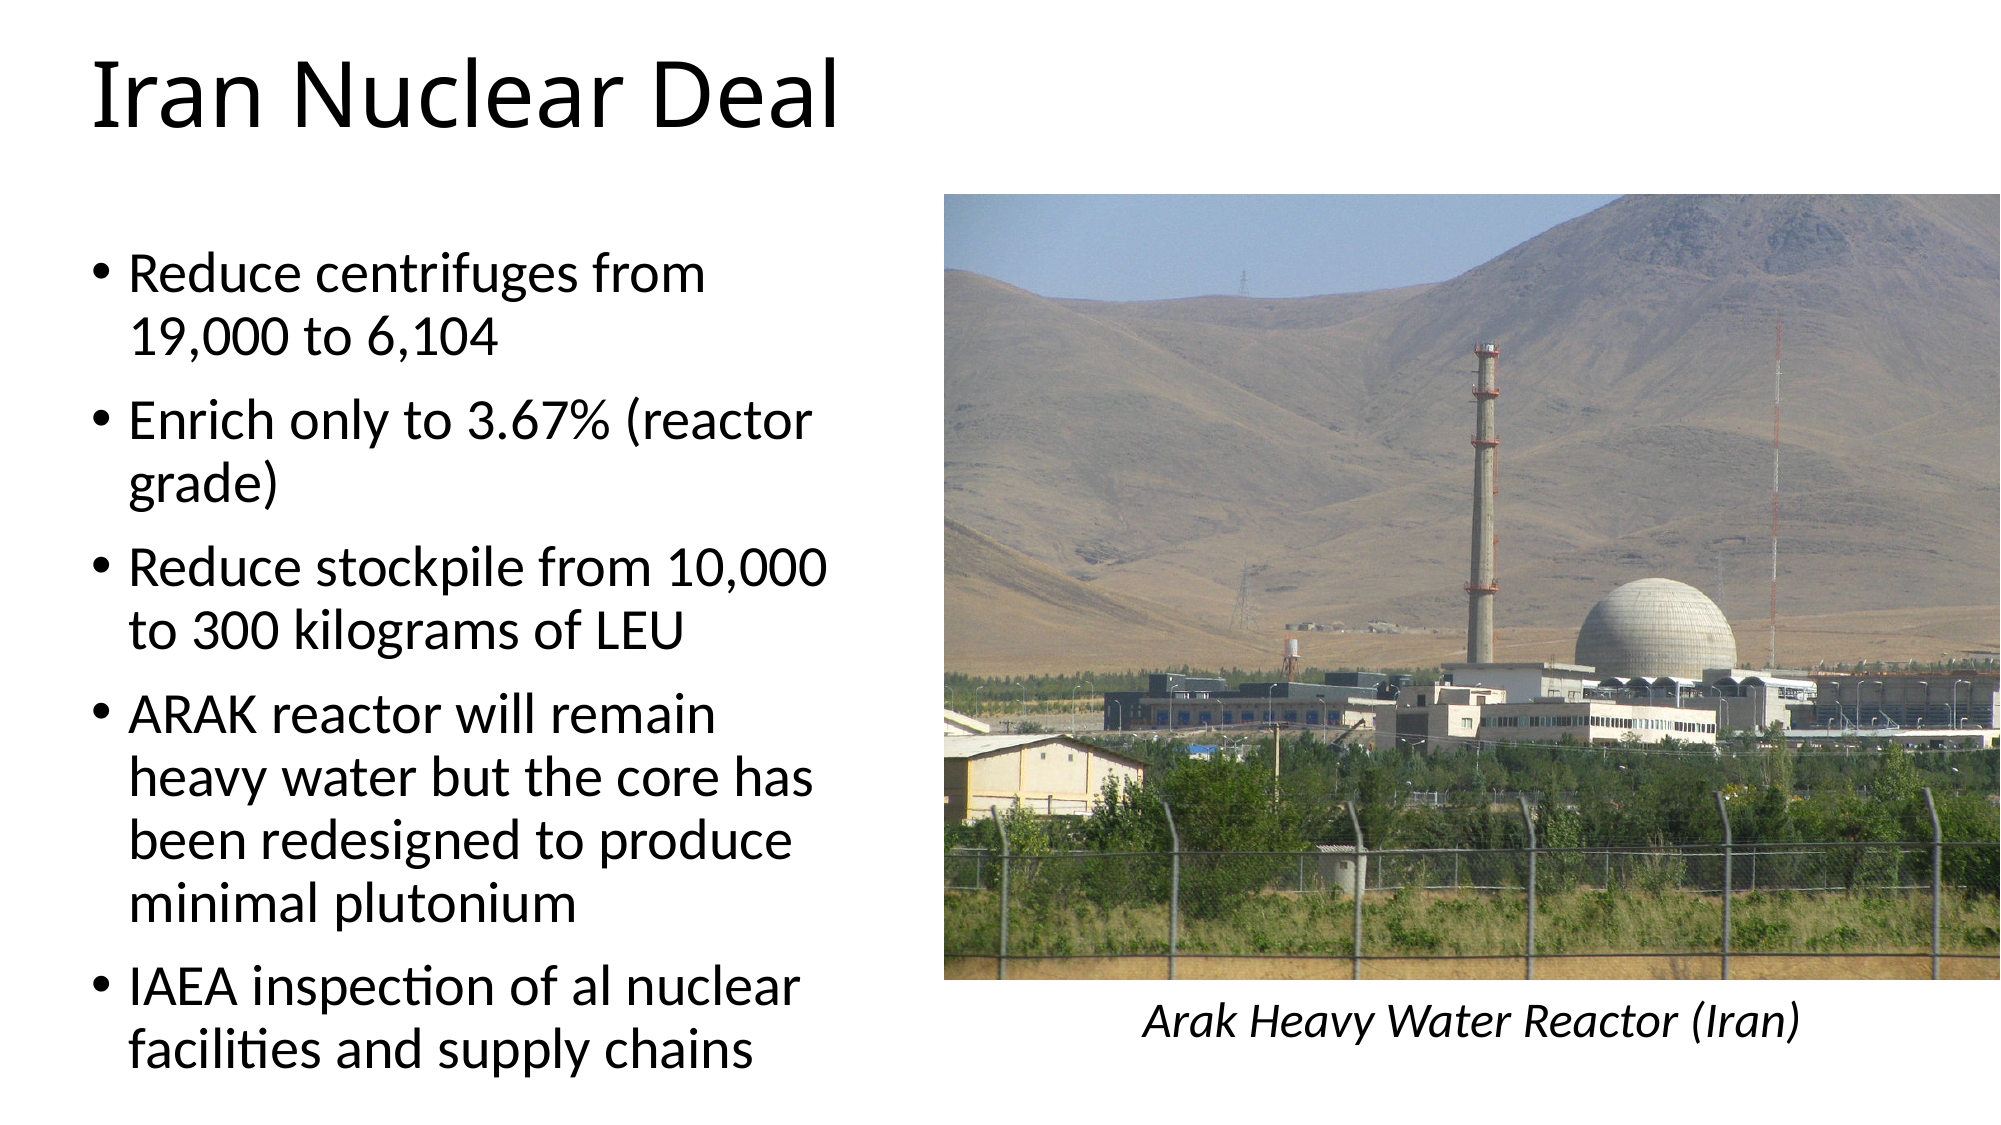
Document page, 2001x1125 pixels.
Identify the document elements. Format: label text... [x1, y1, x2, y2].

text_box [944, 194, 2000, 1056]
title Iran Nuclear Deal [76, 0, 1939, 195]
list Reduce centrifuges from 19,000 to 6,104 Enrich only to 3.67% (reactor grade) Reduce stockpile from 10,000 to 300 kilograms of LEU ARAK reactor will remain heavy water but the core has been redesigned to produce minimal plutonium IAEA inspection of al nuclear facilities and supply chains [76, 235, 846, 1125]
